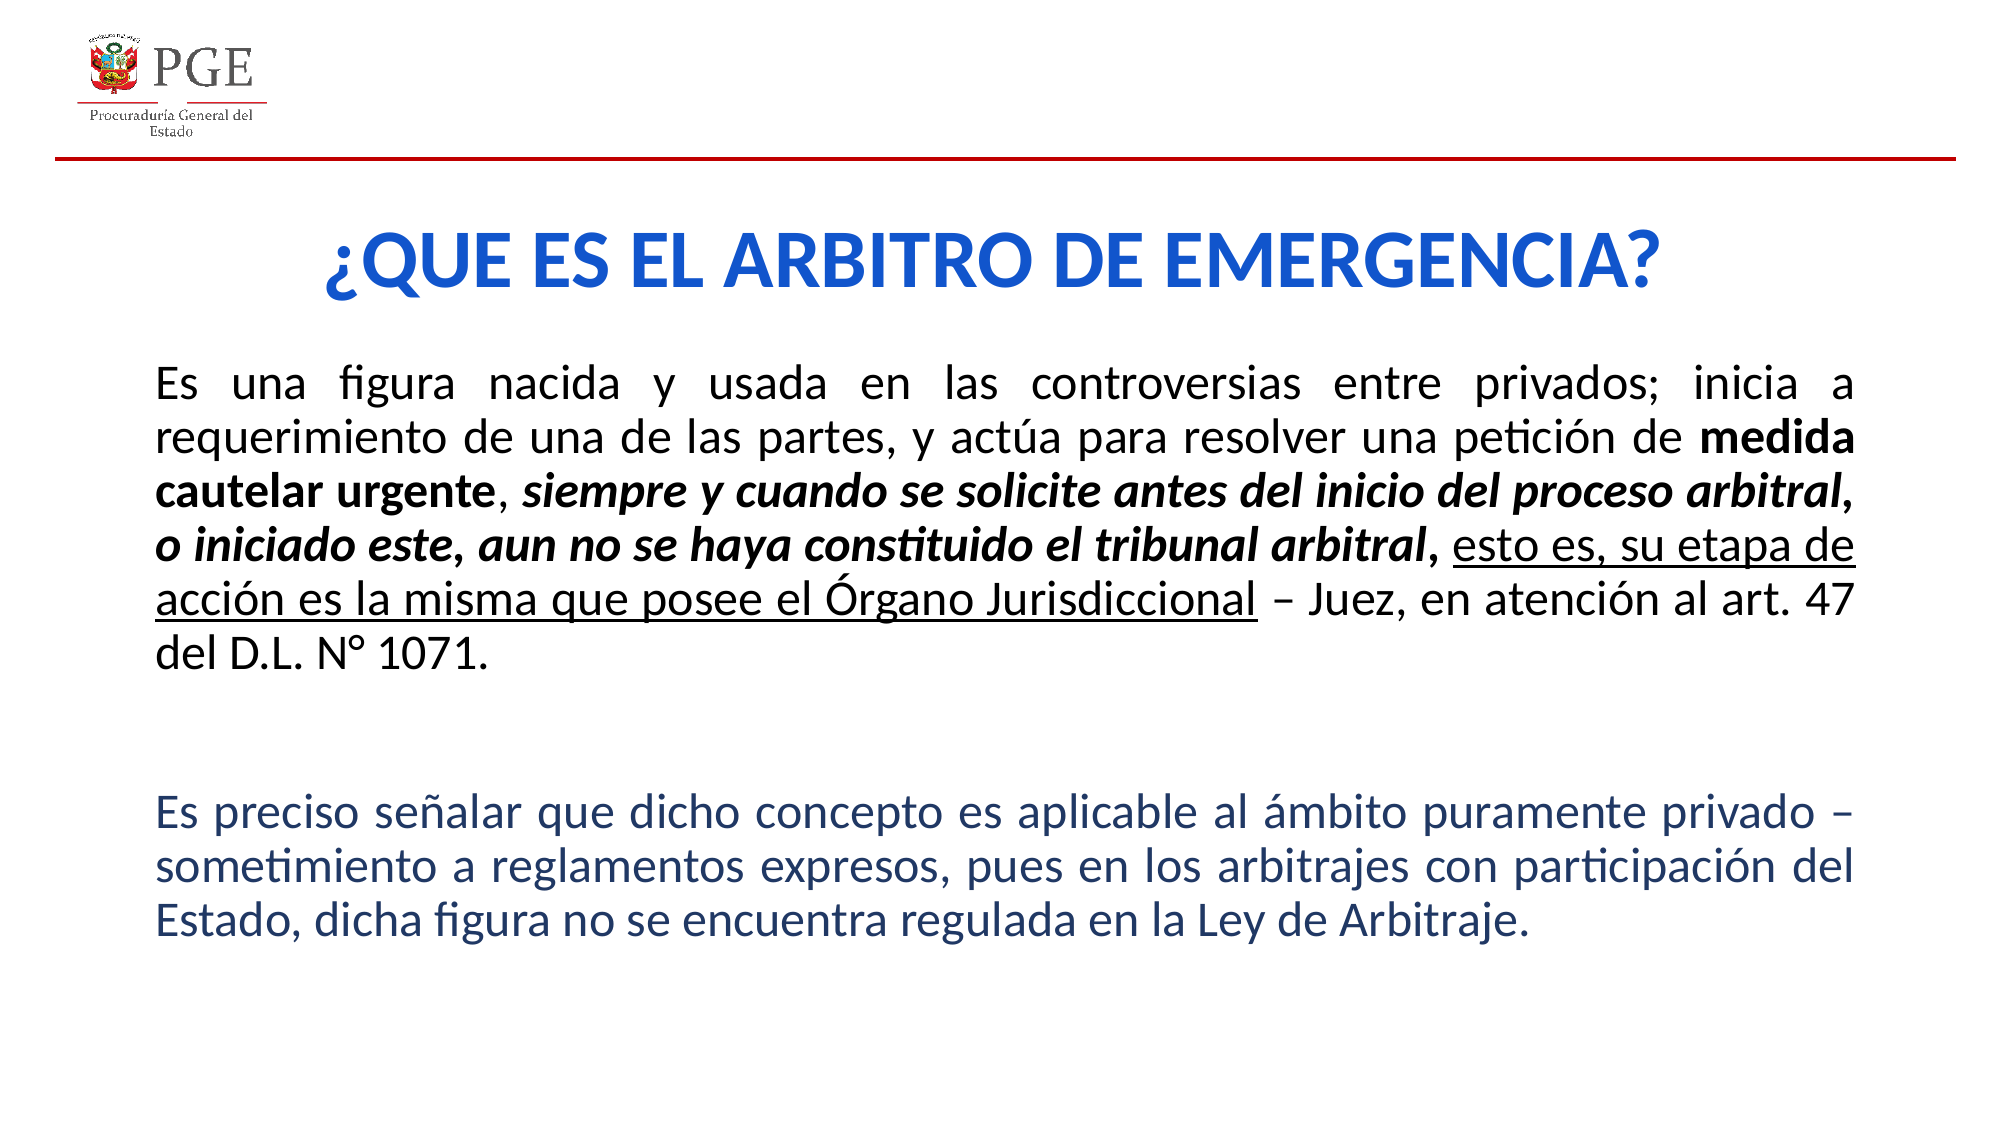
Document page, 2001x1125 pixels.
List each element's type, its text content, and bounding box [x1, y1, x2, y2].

list Es una figura nacida y usada en las controversias entre privados; inicia a requerimiento de una de las partes, y actúa para resolver una petición de medida cautelar urgente, siempre y cuando se solicite antes del inicio del proceso arbitral, o iniciado este, aun no se haya constituido el tribunal arbitral, esto es, su etapa de acción es la misma que posee el Órgano Jurisdiccional – Juez, en atención al art. 47 del D.L. N° 1071. Es preciso señalar que dicho concepto es aplicable al ámbito puramente privado – sometimiento a reglamentos expresos, pues en los arbitrajes con participación del Estado, dicha figura no se encuentra regulada en la Ley de Arbitraje. [140, 349, 1872, 966]
picture [75, 30, 269, 141]
title ¿QUE ES EL ARBITRO DE EMERGENCIA? [134, 211, 1853, 311]
